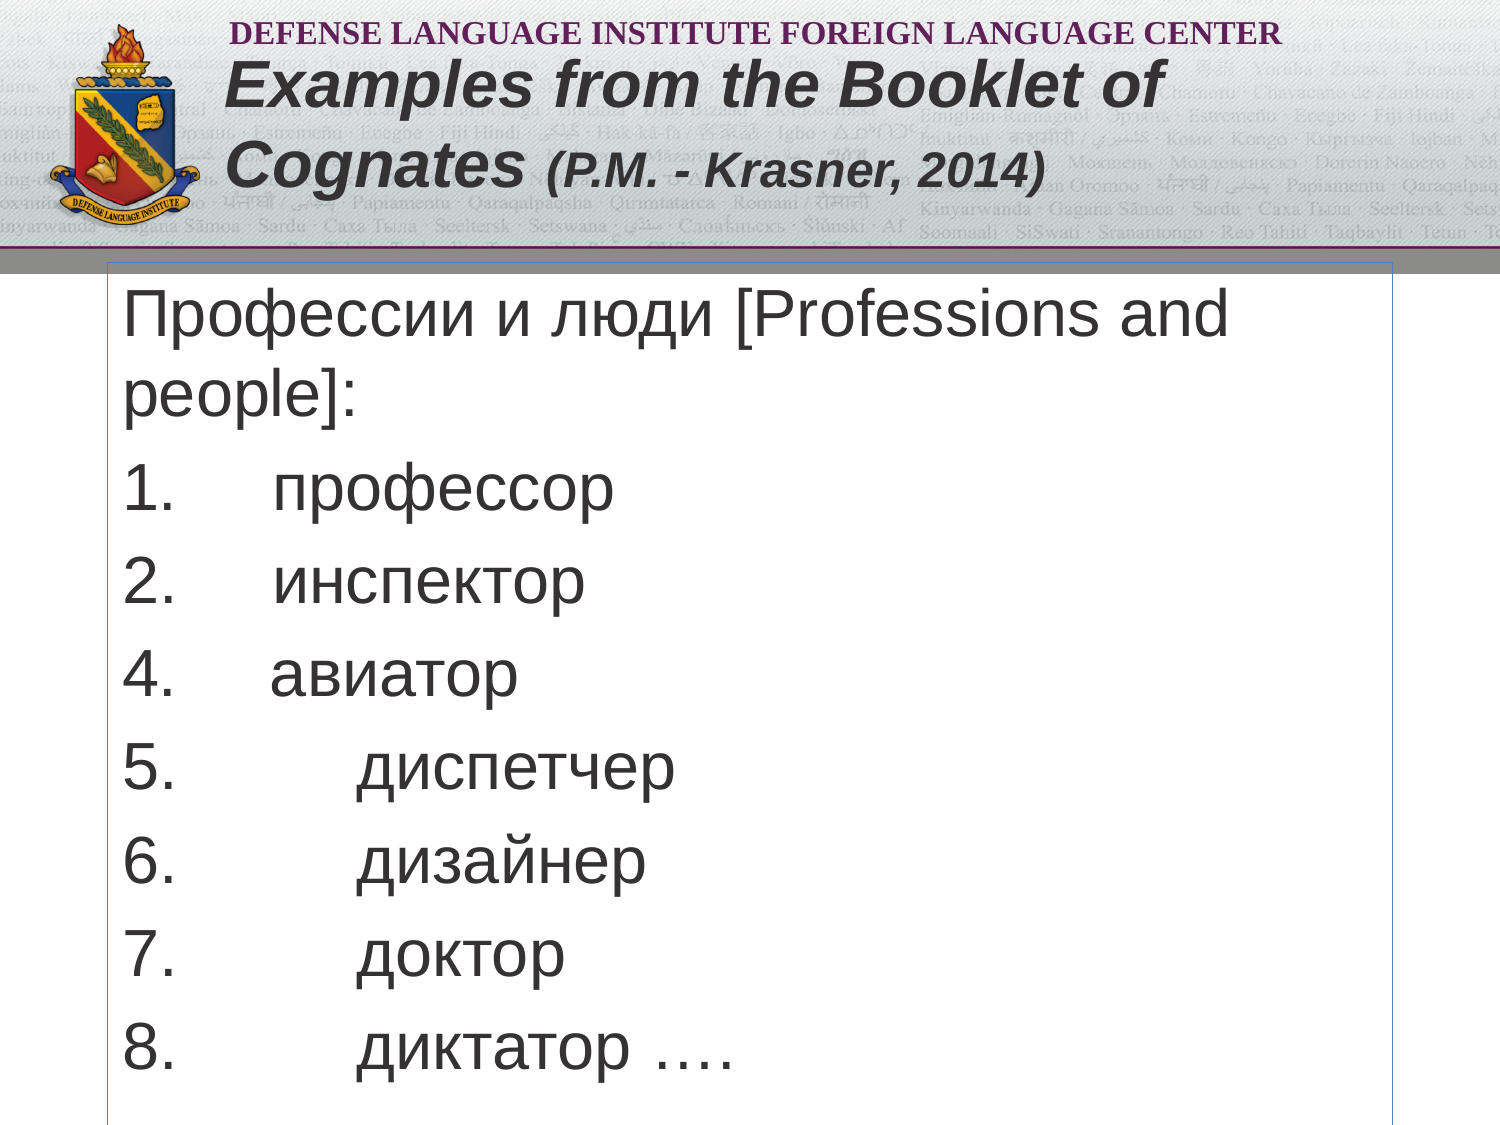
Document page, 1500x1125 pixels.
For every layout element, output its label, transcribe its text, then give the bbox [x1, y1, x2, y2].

list Профессии и люди [Professions and people]: 1. профессор 2. инспектор 4. aвиатор диспетчер дизайнер доктор диктатор …. [107, 262, 1393, 1125]
title Examples from the Booklet of Cognates (P.M. - Krasner, 2014) [209, 50, 1497, 192]
picture [0, 0, 1500, 274]
